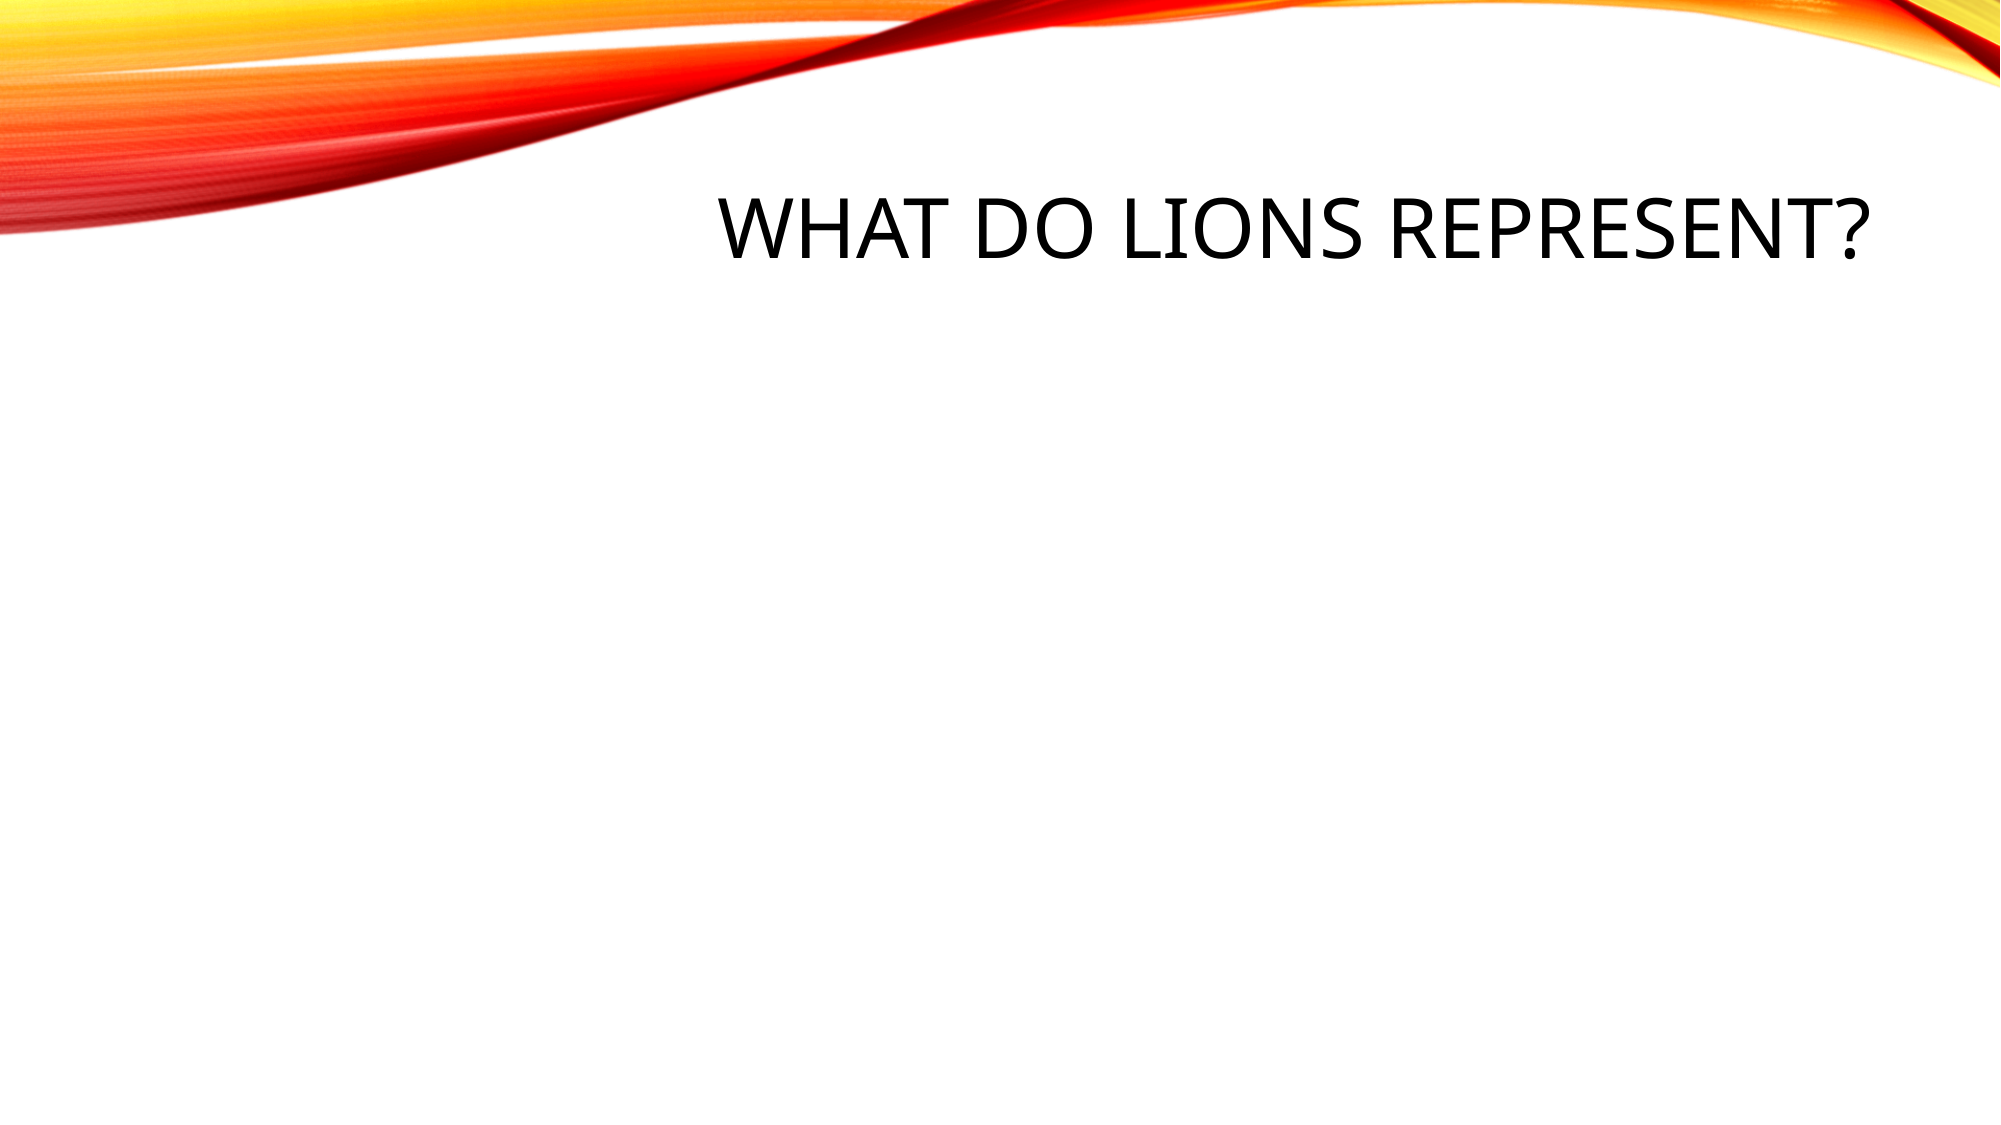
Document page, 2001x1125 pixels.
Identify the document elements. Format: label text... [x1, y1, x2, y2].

title What do lions represent? [474, 125, 1888, 338]
picture [0, 0, 2000, 237]
